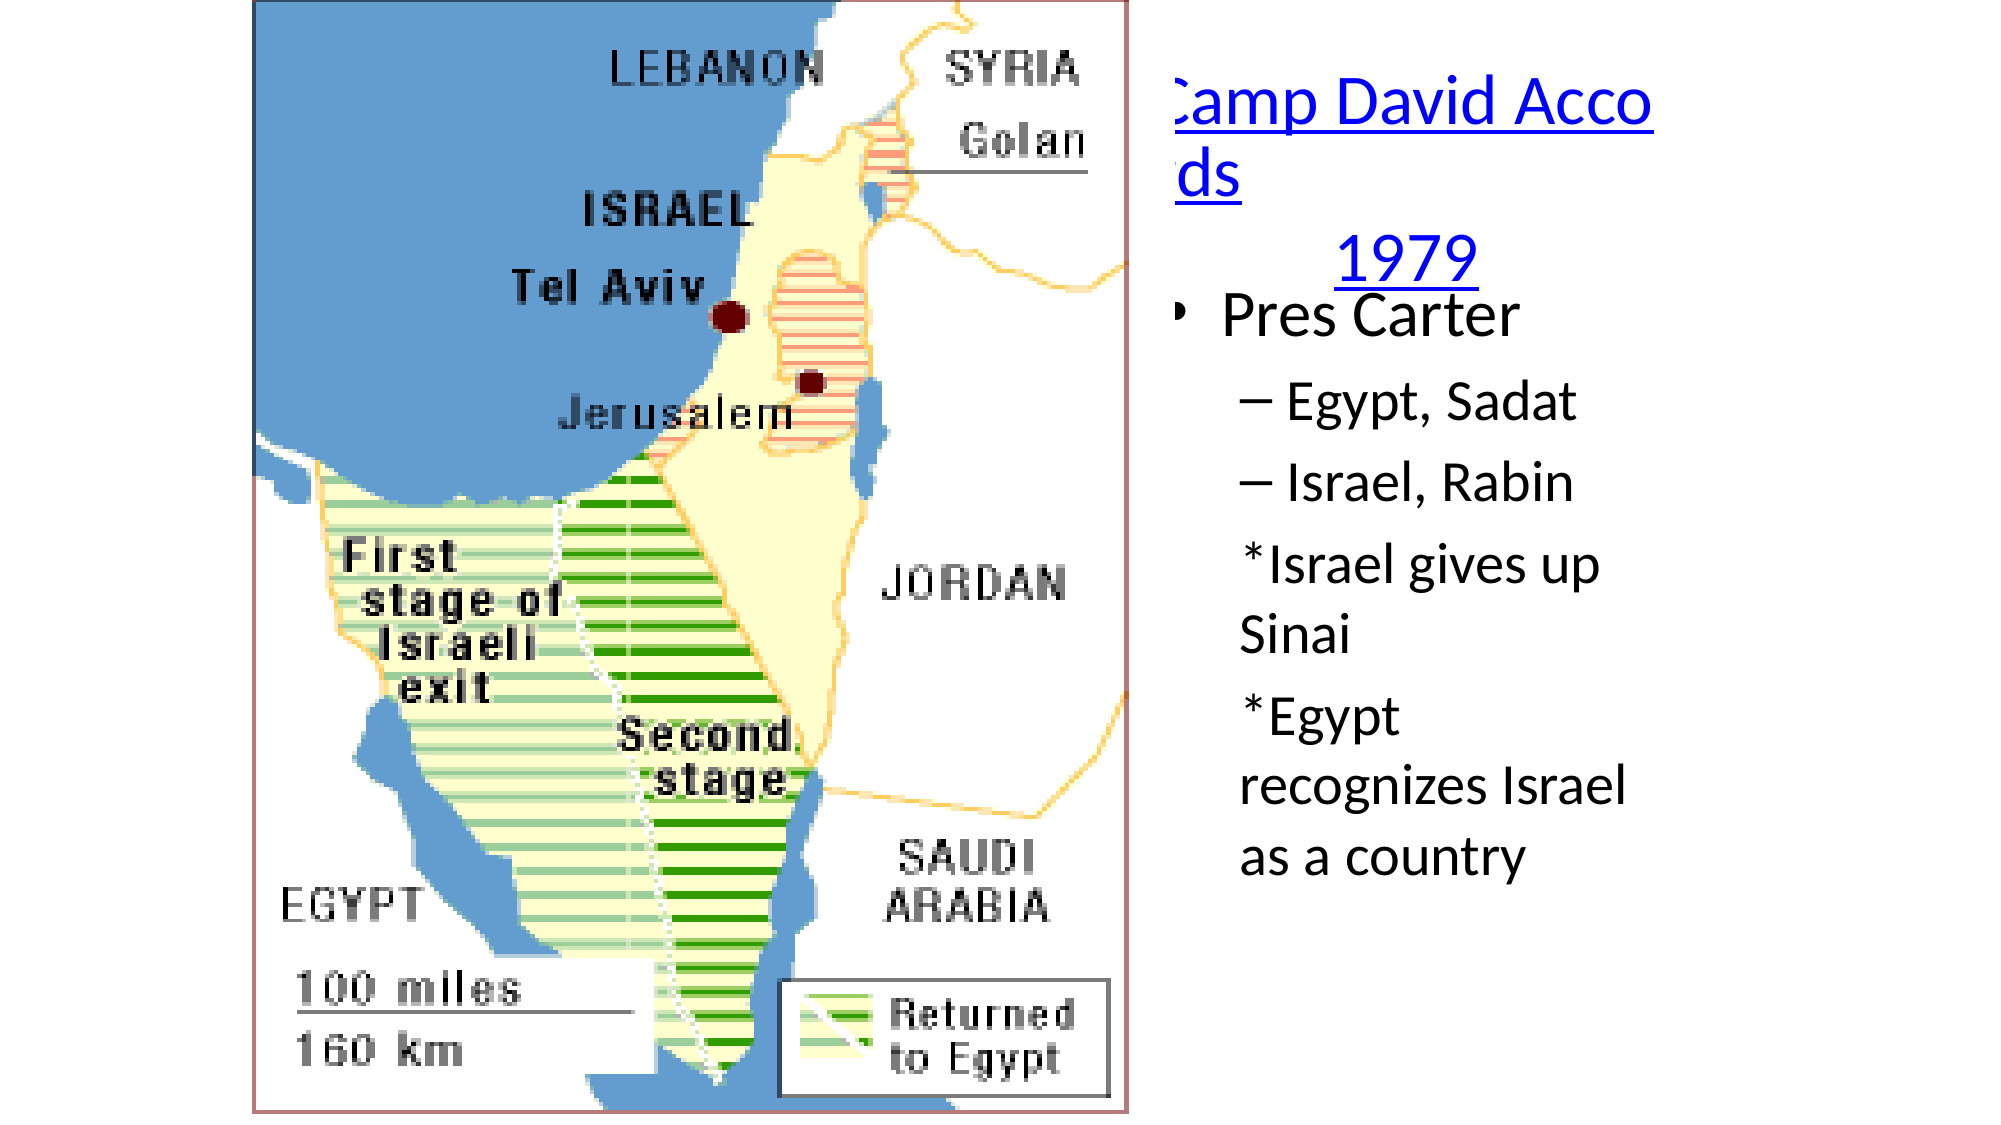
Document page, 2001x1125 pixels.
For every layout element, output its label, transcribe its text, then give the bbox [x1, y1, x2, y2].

title Camp David Accords 1979 [1179, 45, 1675, 233]
picture [252, 0, 1176, 1125]
list Pres Carter Egypt, Sadat Israel, Rabin *Israel gives up Sinai *Egypt recognizes Israel as a country [1179, 262, 1675, 1005]
